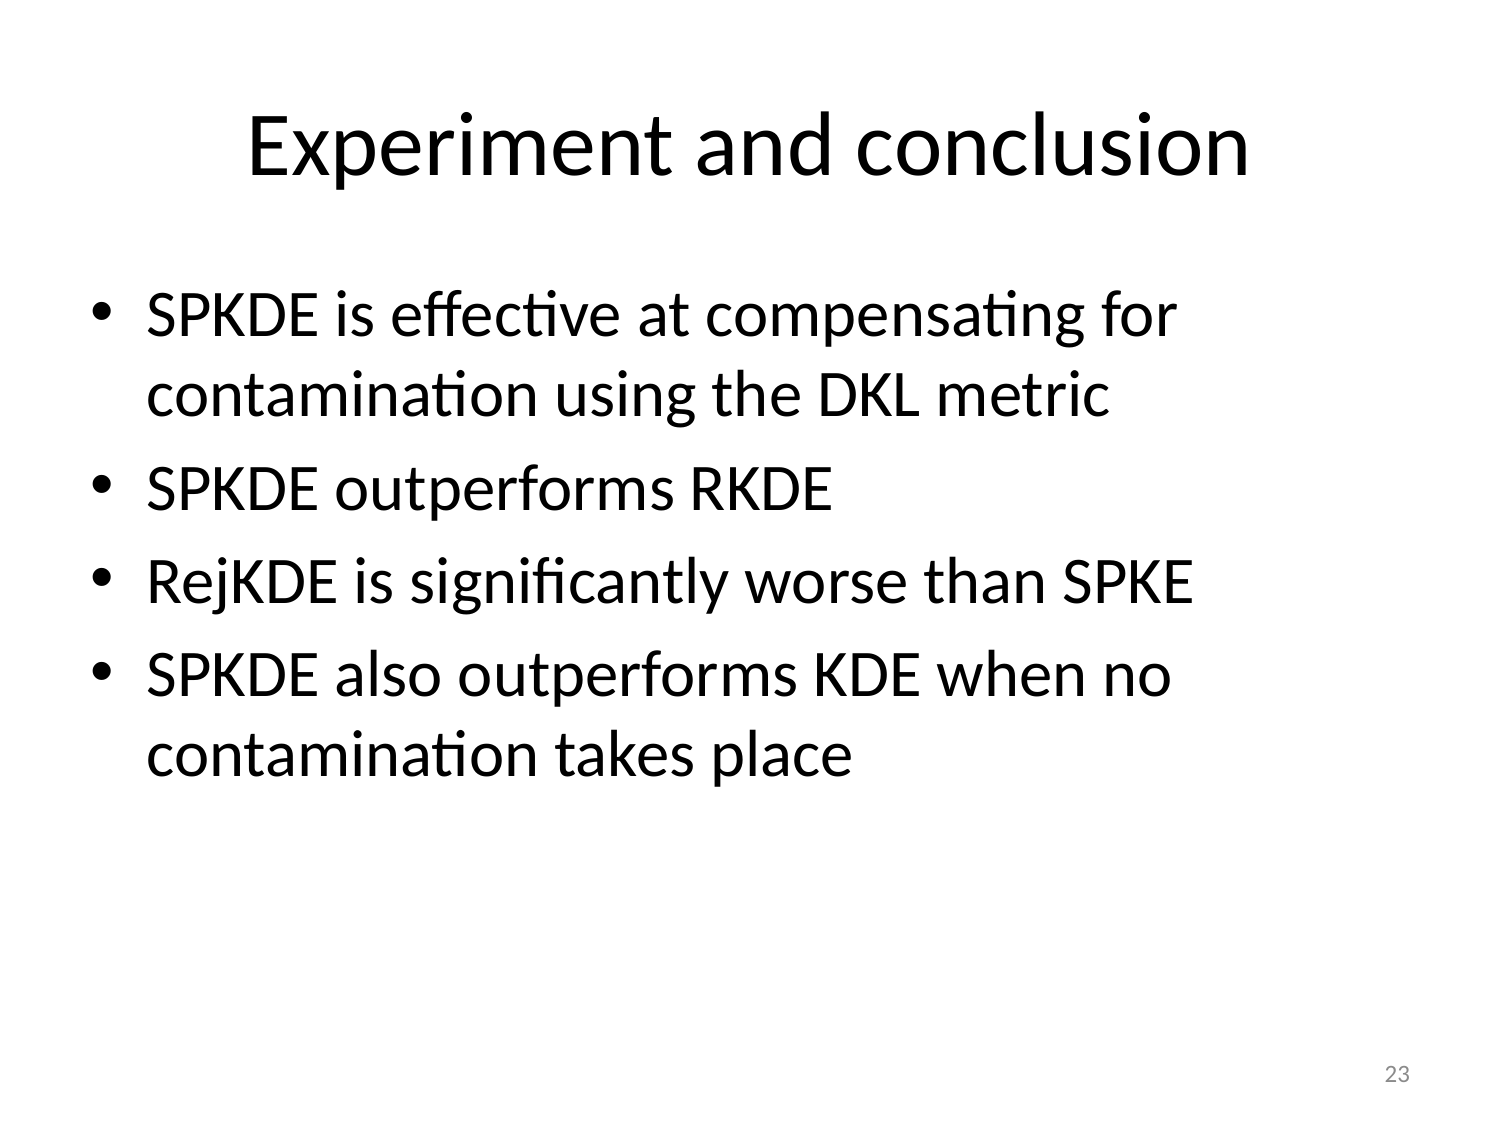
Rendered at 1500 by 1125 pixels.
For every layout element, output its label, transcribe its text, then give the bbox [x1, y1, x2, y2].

list SPKDE is effective at compensating for contamination using the DKL metric SPKDE outperforms RKDE RejKDE is significantly worse than SPKE SPKDE also outperforms KDE when no contamination takes place [75, 262, 1425, 1005]
title Experiment and conclusion [75, 45, 1425, 233]
slide_number 22 [1074, 1042, 1425, 1103]
